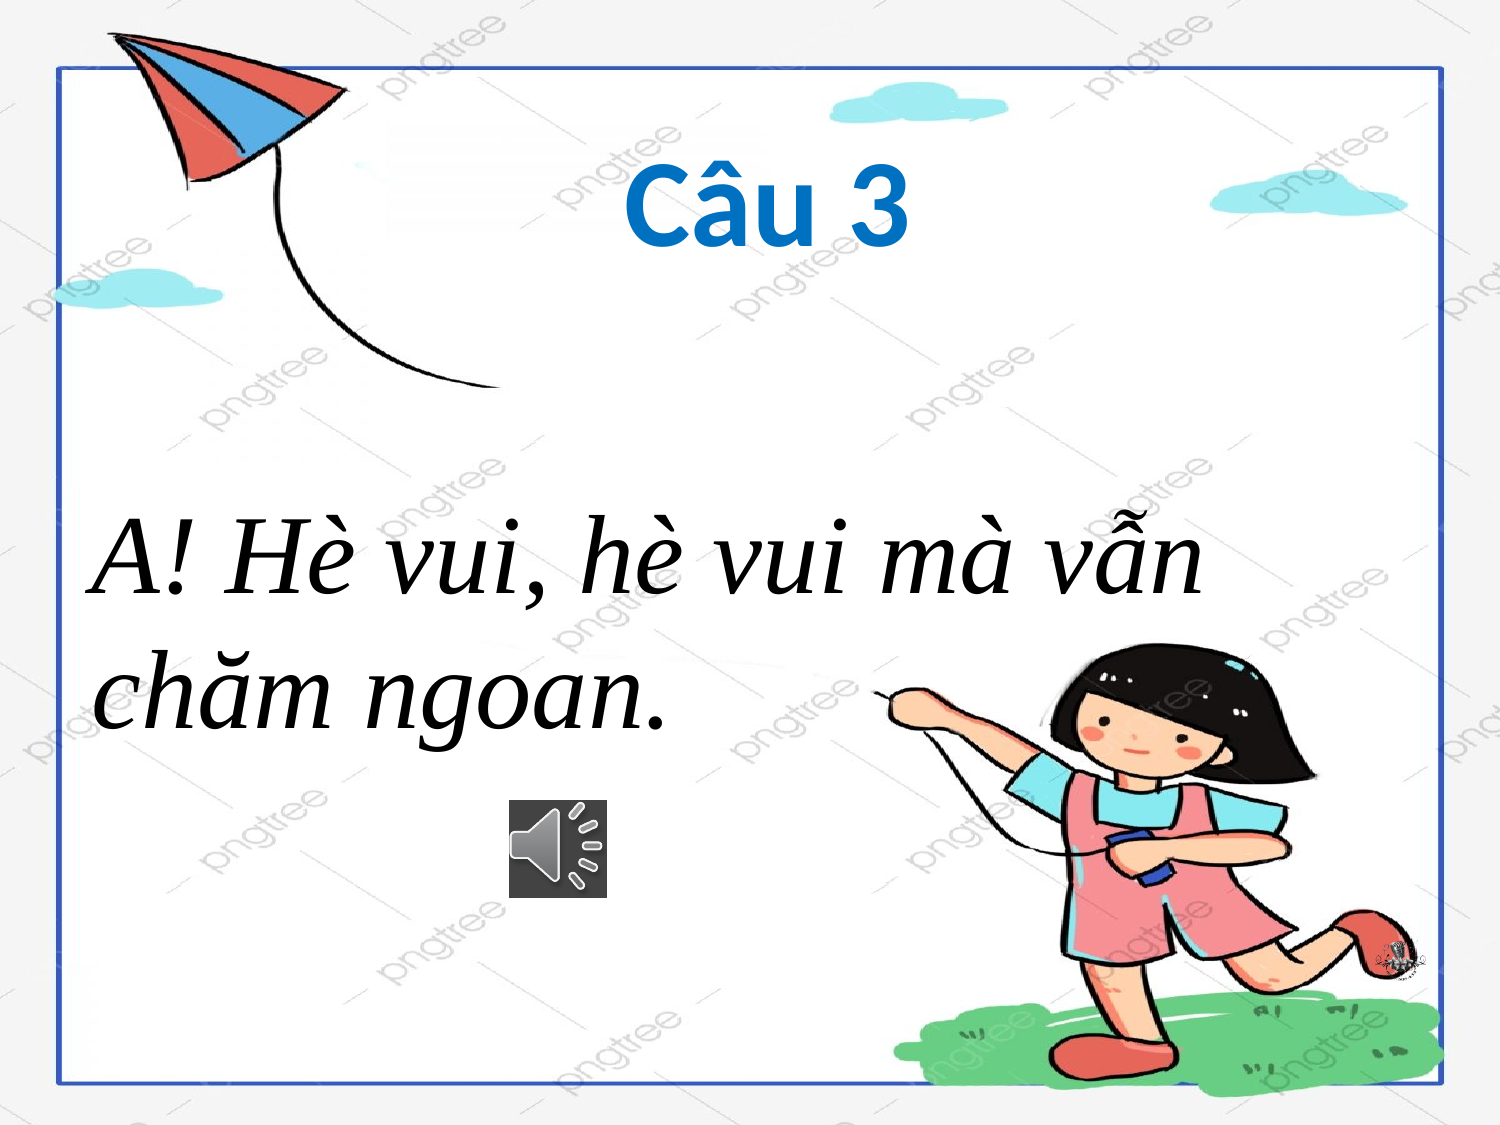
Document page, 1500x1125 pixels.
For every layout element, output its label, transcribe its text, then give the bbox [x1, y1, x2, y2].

text_box Câu 3 [610, 114, 927, 279]
text_box A! Hè vui, hè vui mà vẫn chăm ngoan. [76, 474, 1447, 759]
picture [0, 0, 1500, 1125]
